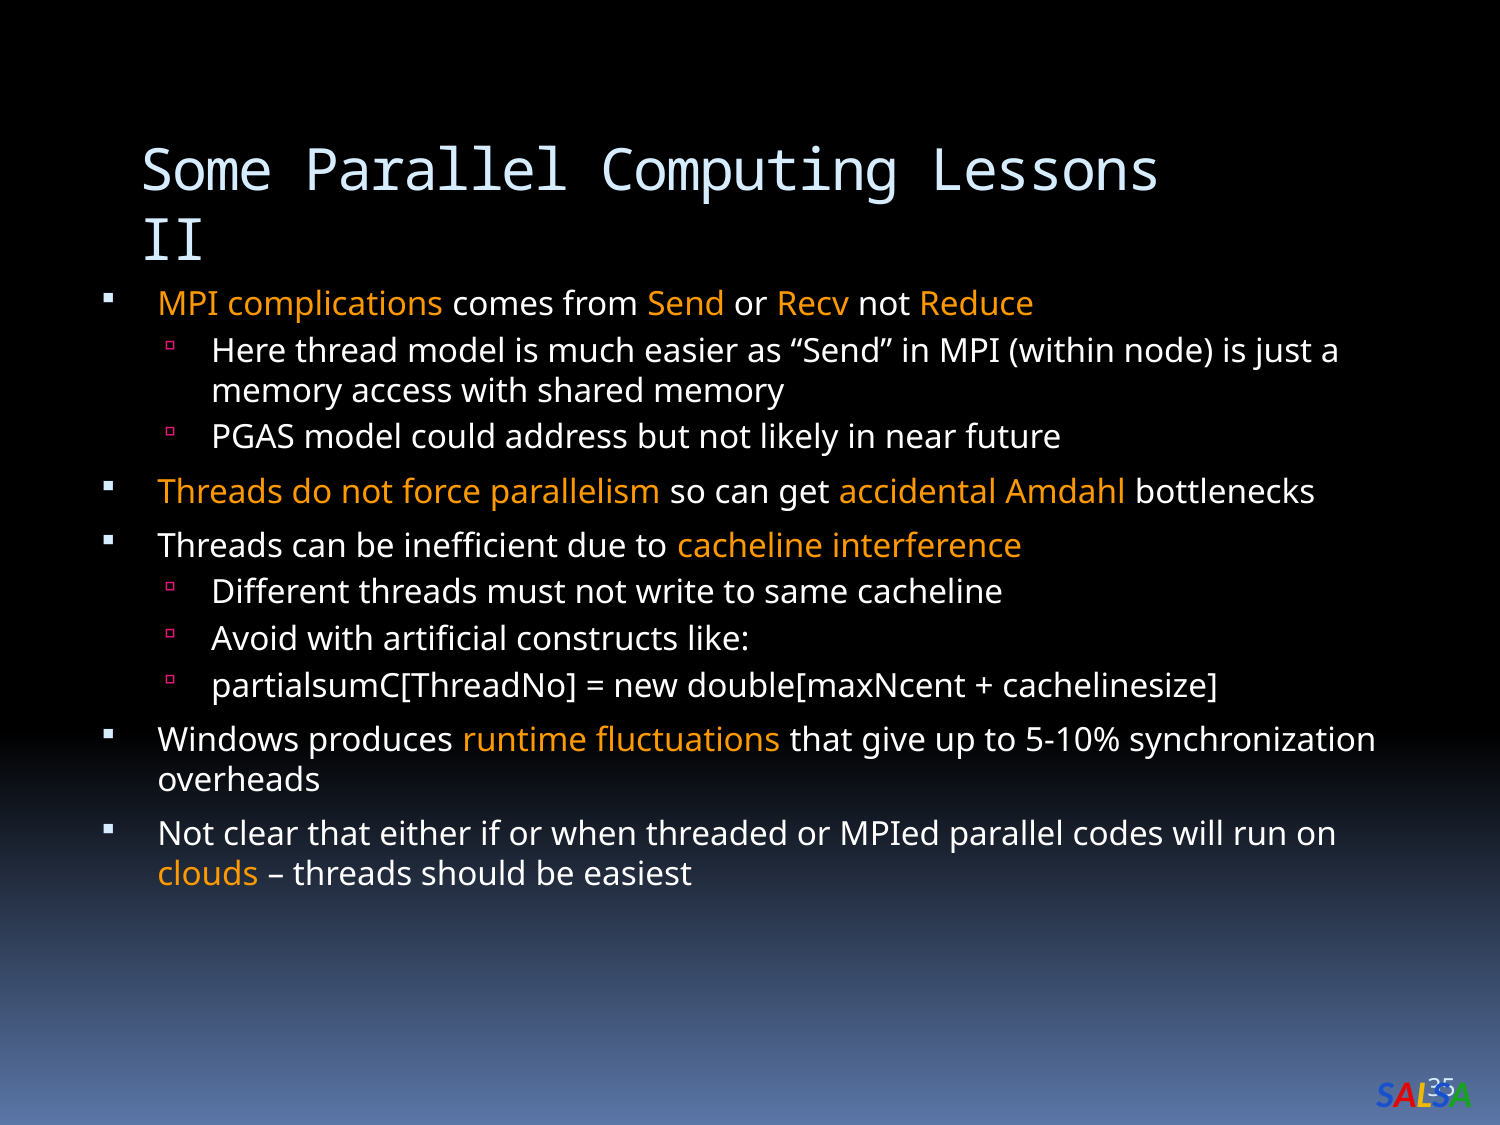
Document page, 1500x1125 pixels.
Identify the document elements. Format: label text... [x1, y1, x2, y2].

title Some Parallel Computing Lessons II [125, 125, 1213, 225]
list MPI complications comes from Send or Recv not Reduce Here thread model is much easier as “Send” in MPI (within node) is just a memory access with shared memory PGAS model could address but not likely in near future Threads do not force parallelism so can get accidental Amdahl bottlenecks Threads can be inefficient due to cacheline interference Different threads must not write to same cacheline Avoid with artificial constructs like: partialsumC[ThreadNo] = new double[maxNcent + cachelinesize] Windows produces runtime fluctuations that give up to 5-10% synchronization overheads Not clear that either if or when threaded or MPIed parallel codes will run on clouds – threads should be easiest [75, 275, 1438, 950]
slide_number 35 [1412, 1052, 1488, 1113]
